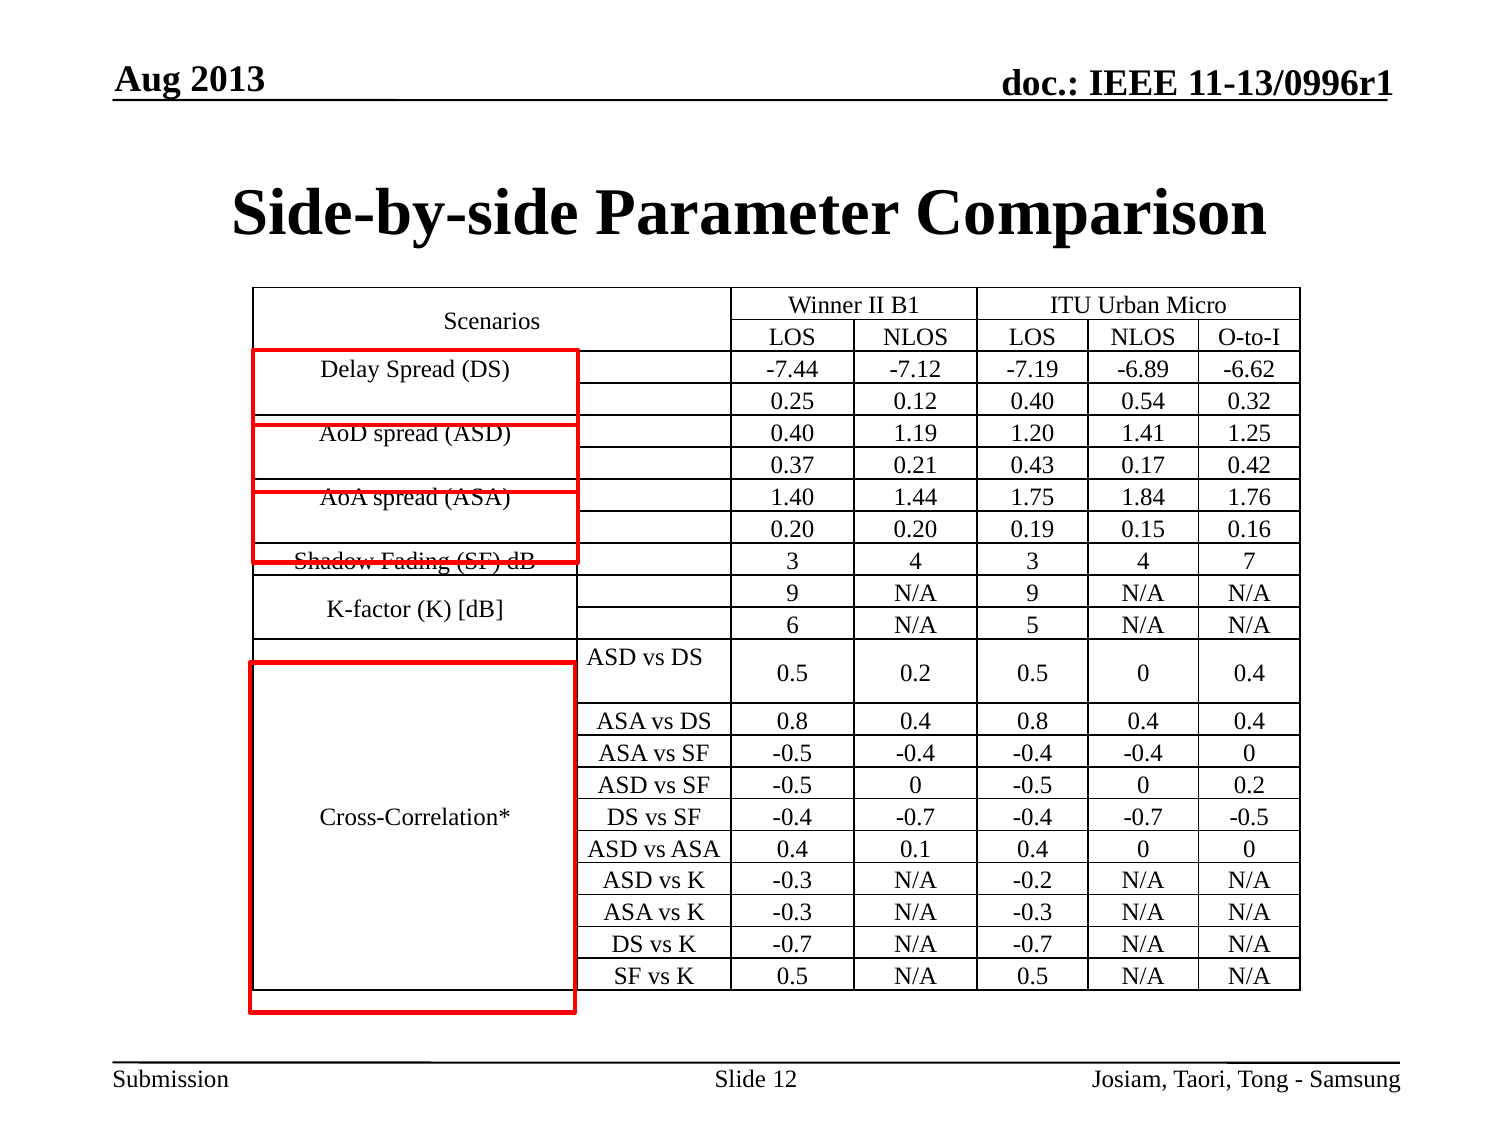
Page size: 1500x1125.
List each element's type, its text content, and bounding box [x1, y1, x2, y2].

text_box [249, 662, 575, 1013]
slide_number Slide 12 [712, 1061, 800, 1123]
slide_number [114, 54, 493, 100]
text_box [253, 492, 579, 563]
text_box [253, 349, 579, 424]
text_box [253, 424, 579, 492]
footer Josiam, Taori, Tong - Samsung [1007, 1061, 1402, 1093]
title Side-by-side Parameter Comparison [112, 112, 1388, 304]
